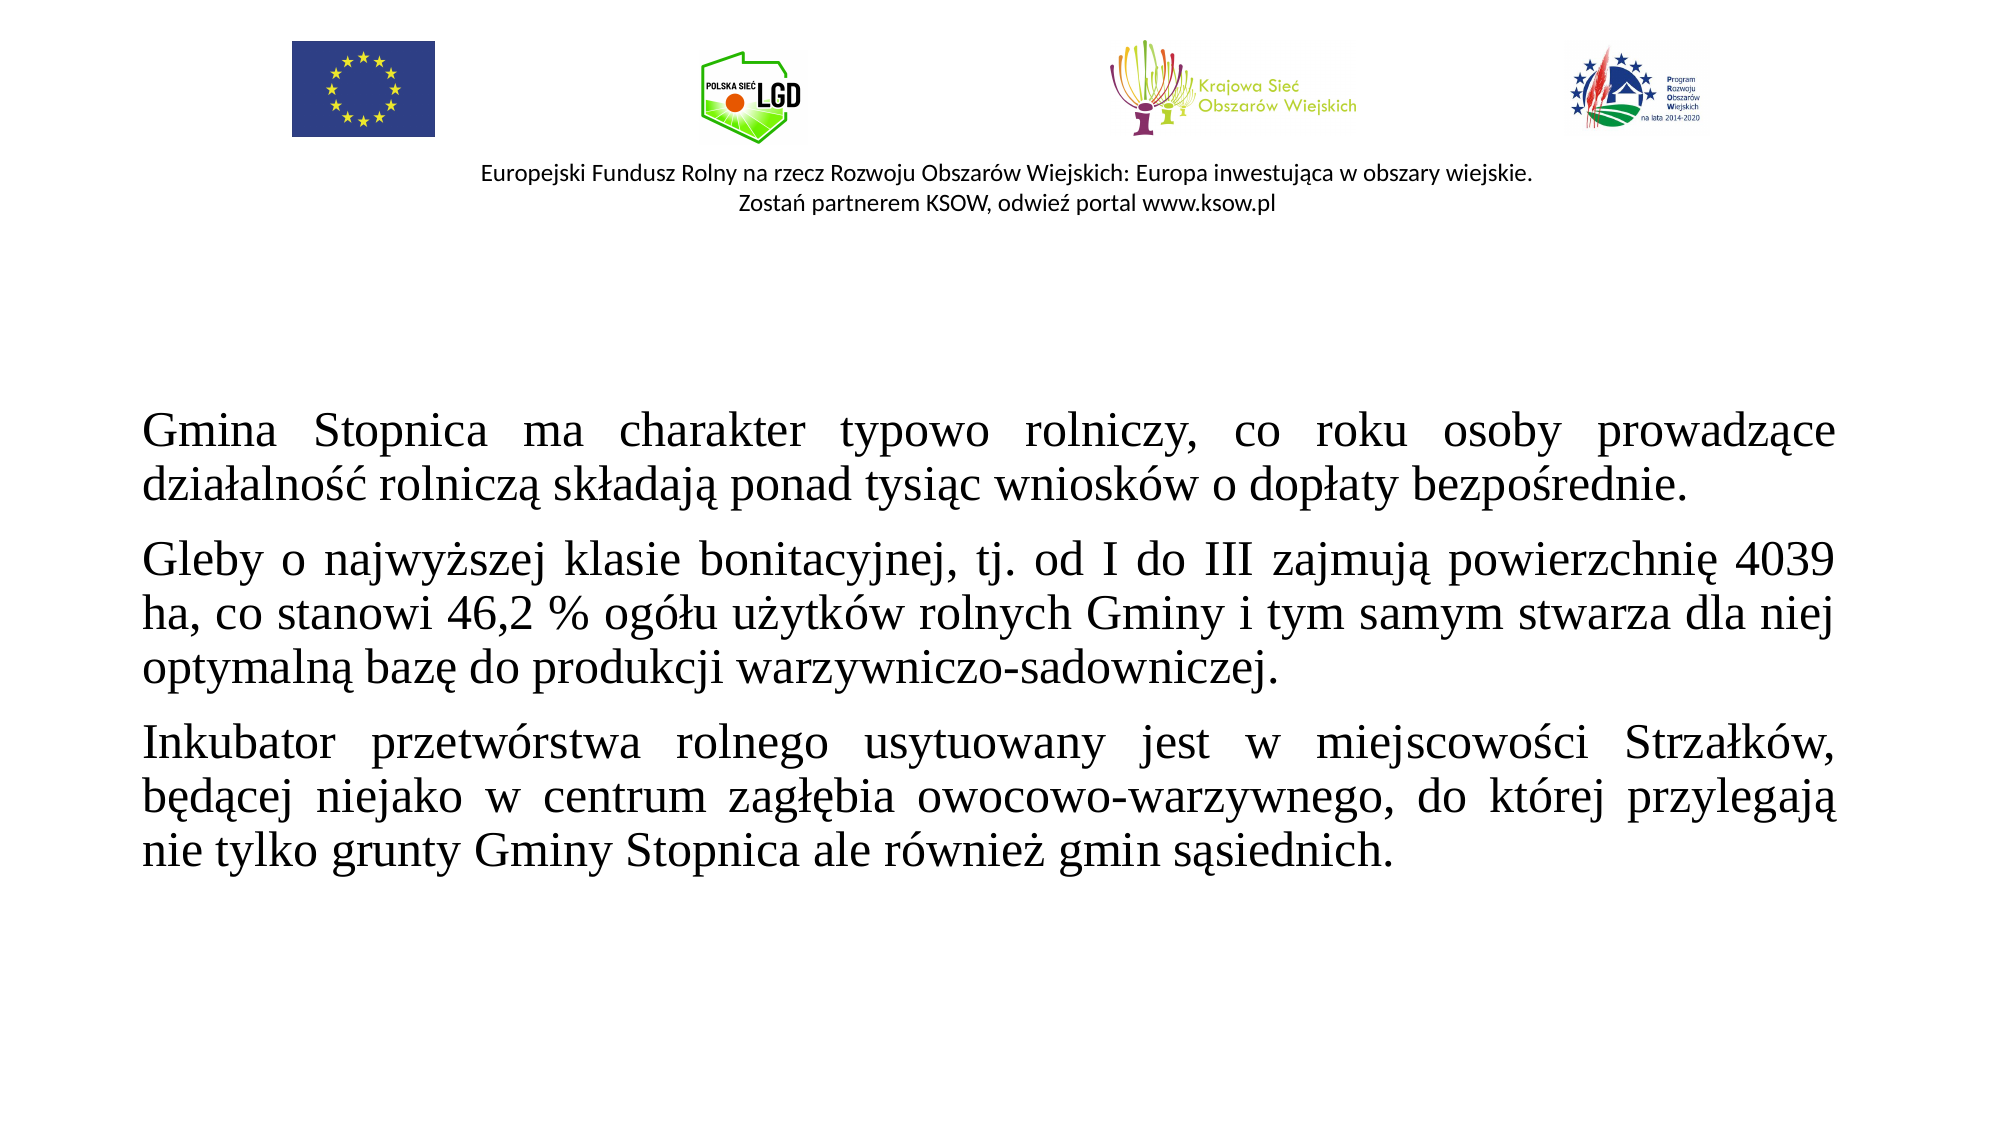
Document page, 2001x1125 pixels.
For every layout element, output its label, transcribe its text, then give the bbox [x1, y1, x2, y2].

picture [1109, 40, 1356, 136]
picture [699, 49, 808, 145]
picture [1563, 40, 1710, 136]
text_box Gmina Stopnica ma charakter typowo rolniczy, co roku osoby prowadzące działalność rolniczą składają ponad tysiąc wniosków o dopłaty bezpośrednie. Gleby o najwyższej klasie bonitacyjnej, tj. od I do III zajmują powierzchnię 4039 ha, co stanowi 46,2 % ogółu użytków rolnych Gminy i tym samym stwarza dla niej optymalną bazę do produkcji warzywniczo-sadowniczej. Inkubator przetwórstwa rolnego usytuowany jest w miejscowości Strzałków, będącej niejako w centrum zagłębia owocowo-warzywnego, do której przylegają nie tylko grunty Gminy Stopnica ale również gmin sąsiednich. [127, 396, 1853, 897]
picture [292, 41, 435, 137]
text_box Europejski Fundusz Rolny na rzecz Rozwoju Obszarów Wiejskich: Europa inwestująca w obszary wiejskie. Zostań partnerem KSOW, odwieź portal www.ksow.pl [62, 149, 1954, 224]
